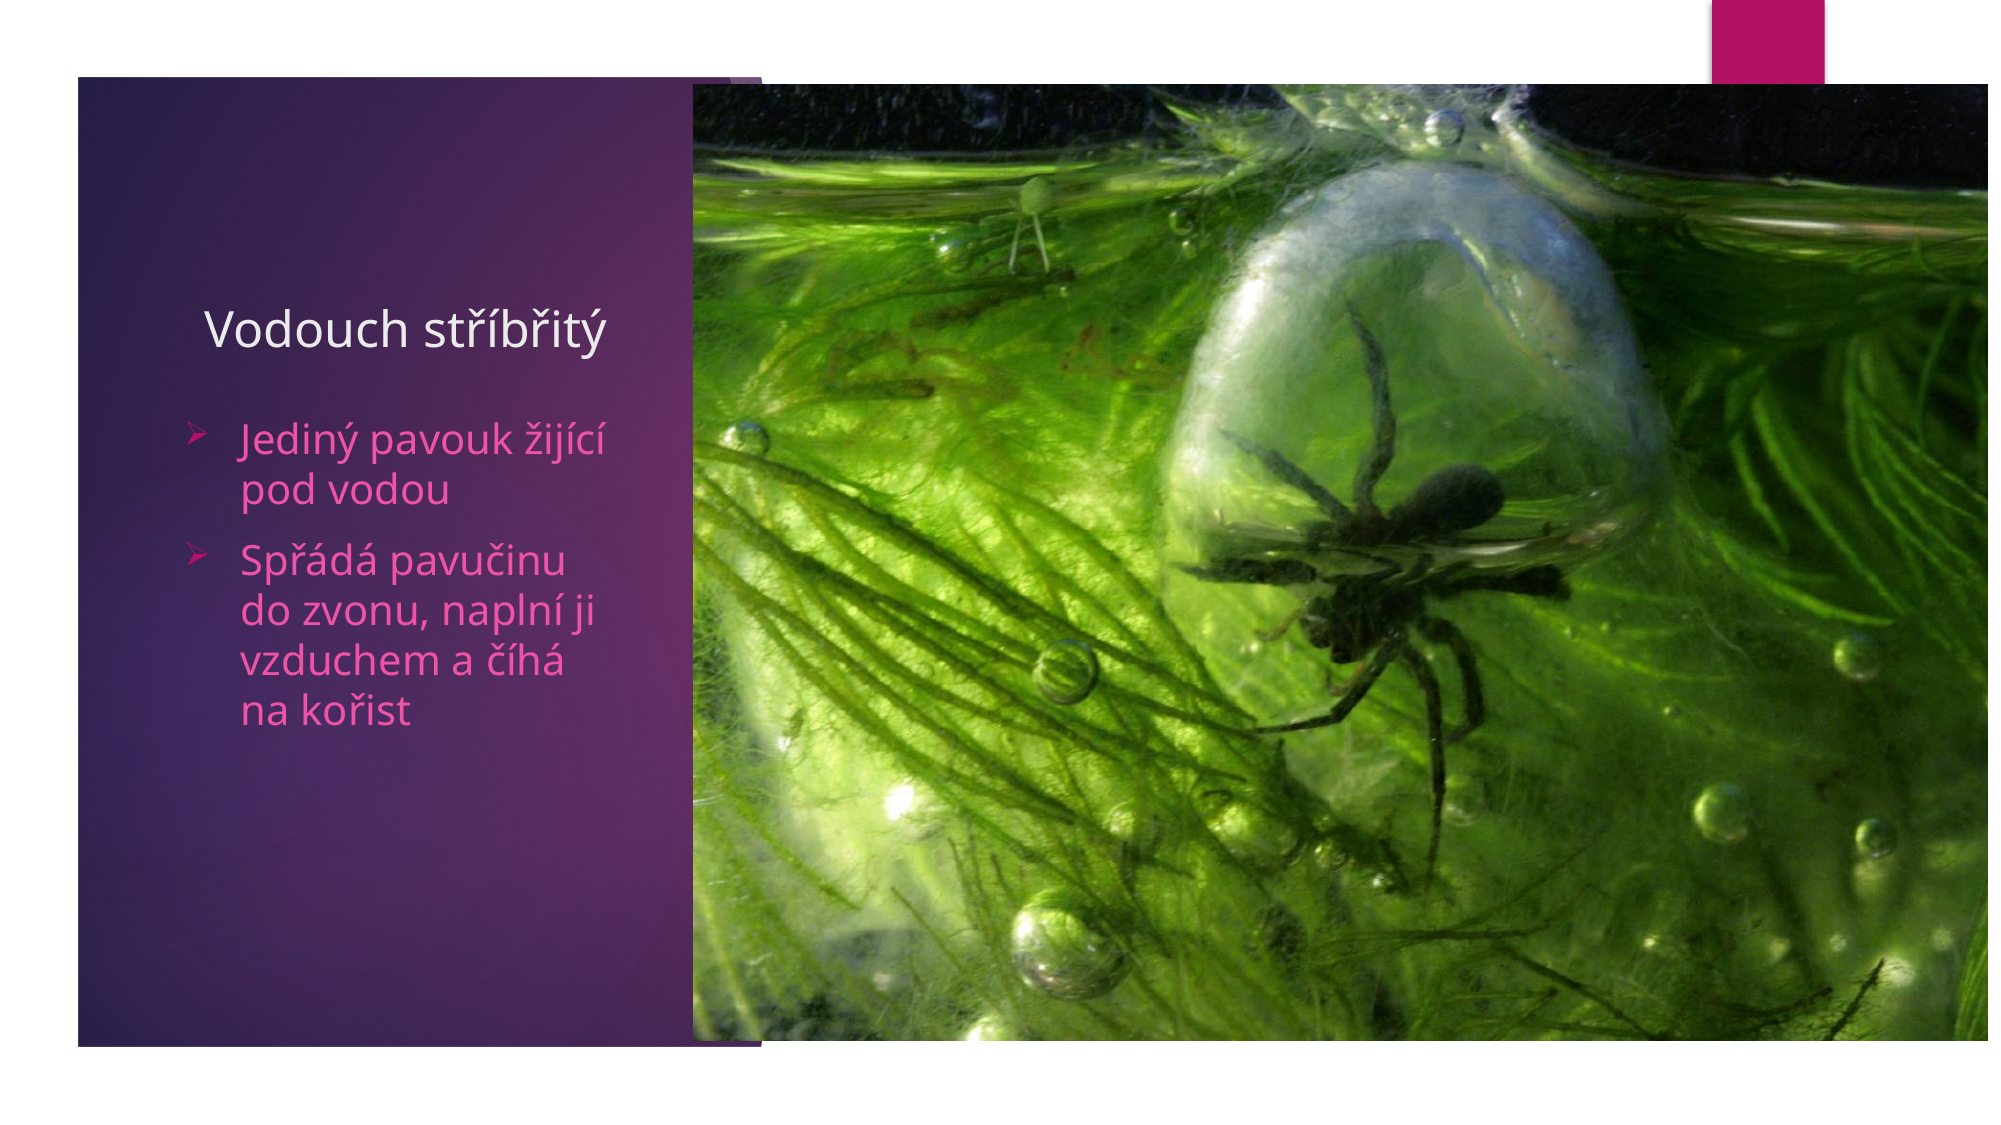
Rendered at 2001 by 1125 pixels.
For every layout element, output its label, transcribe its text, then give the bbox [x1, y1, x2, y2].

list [693, 84, 1988, 1041]
list Jediný pavouk žijící pod vodou Spřádá pavučinu do zvonu, naplní ji vzduchem a číhá na kořist [169, 405, 628, 880]
title Vodouch stříbřitý [189, 212, 648, 365]
